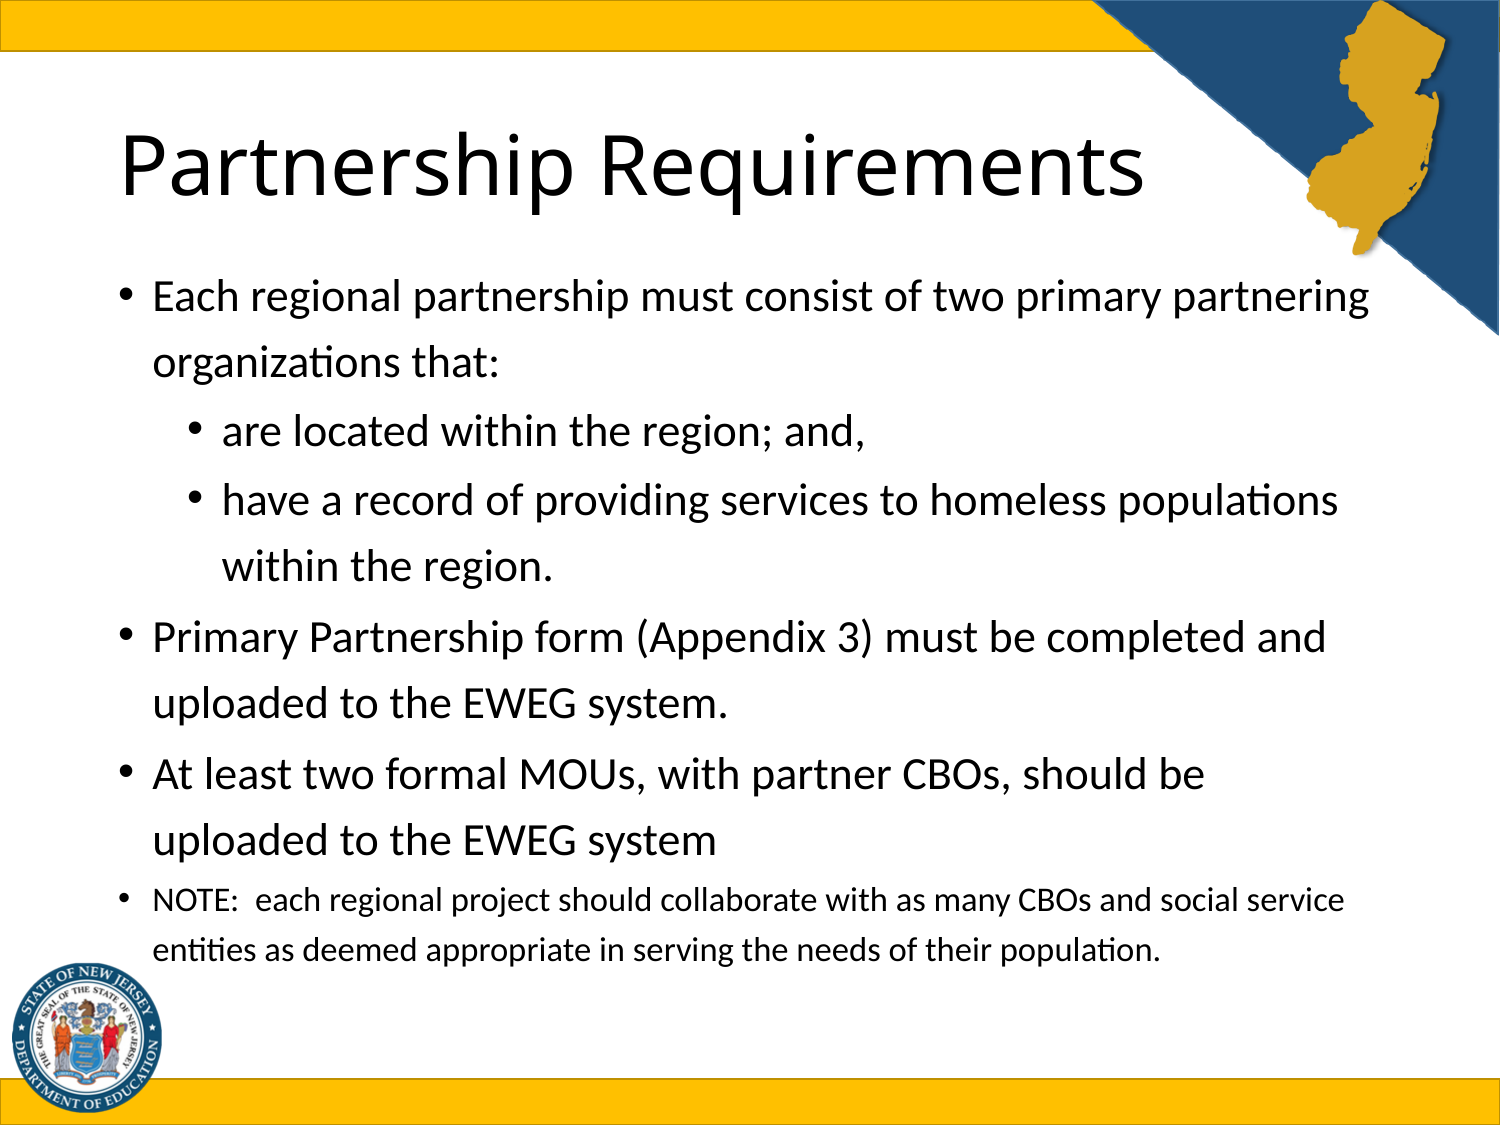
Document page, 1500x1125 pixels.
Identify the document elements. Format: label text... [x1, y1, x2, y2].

picture [12, 962, 162, 1113]
picture [1090, 0, 1500, 336]
list Each regional partnership must consist of two primary partnering organizations that: are located within the region; and, have a record of providing services to homeless populations within the region. Primary Partnership form (Appendix 3) must be completed and uploaded to the EWEG system. At least two formal MOUs, with partner CBOs, should be uploaded to the EWEG system NOTE: each regional project should collaborate with as many CBOs and social service entities as deemed appropriate in serving the needs of their population. [103, 247, 1397, 1014]
title Partnership Requirements [103, 59, 1397, 247]
